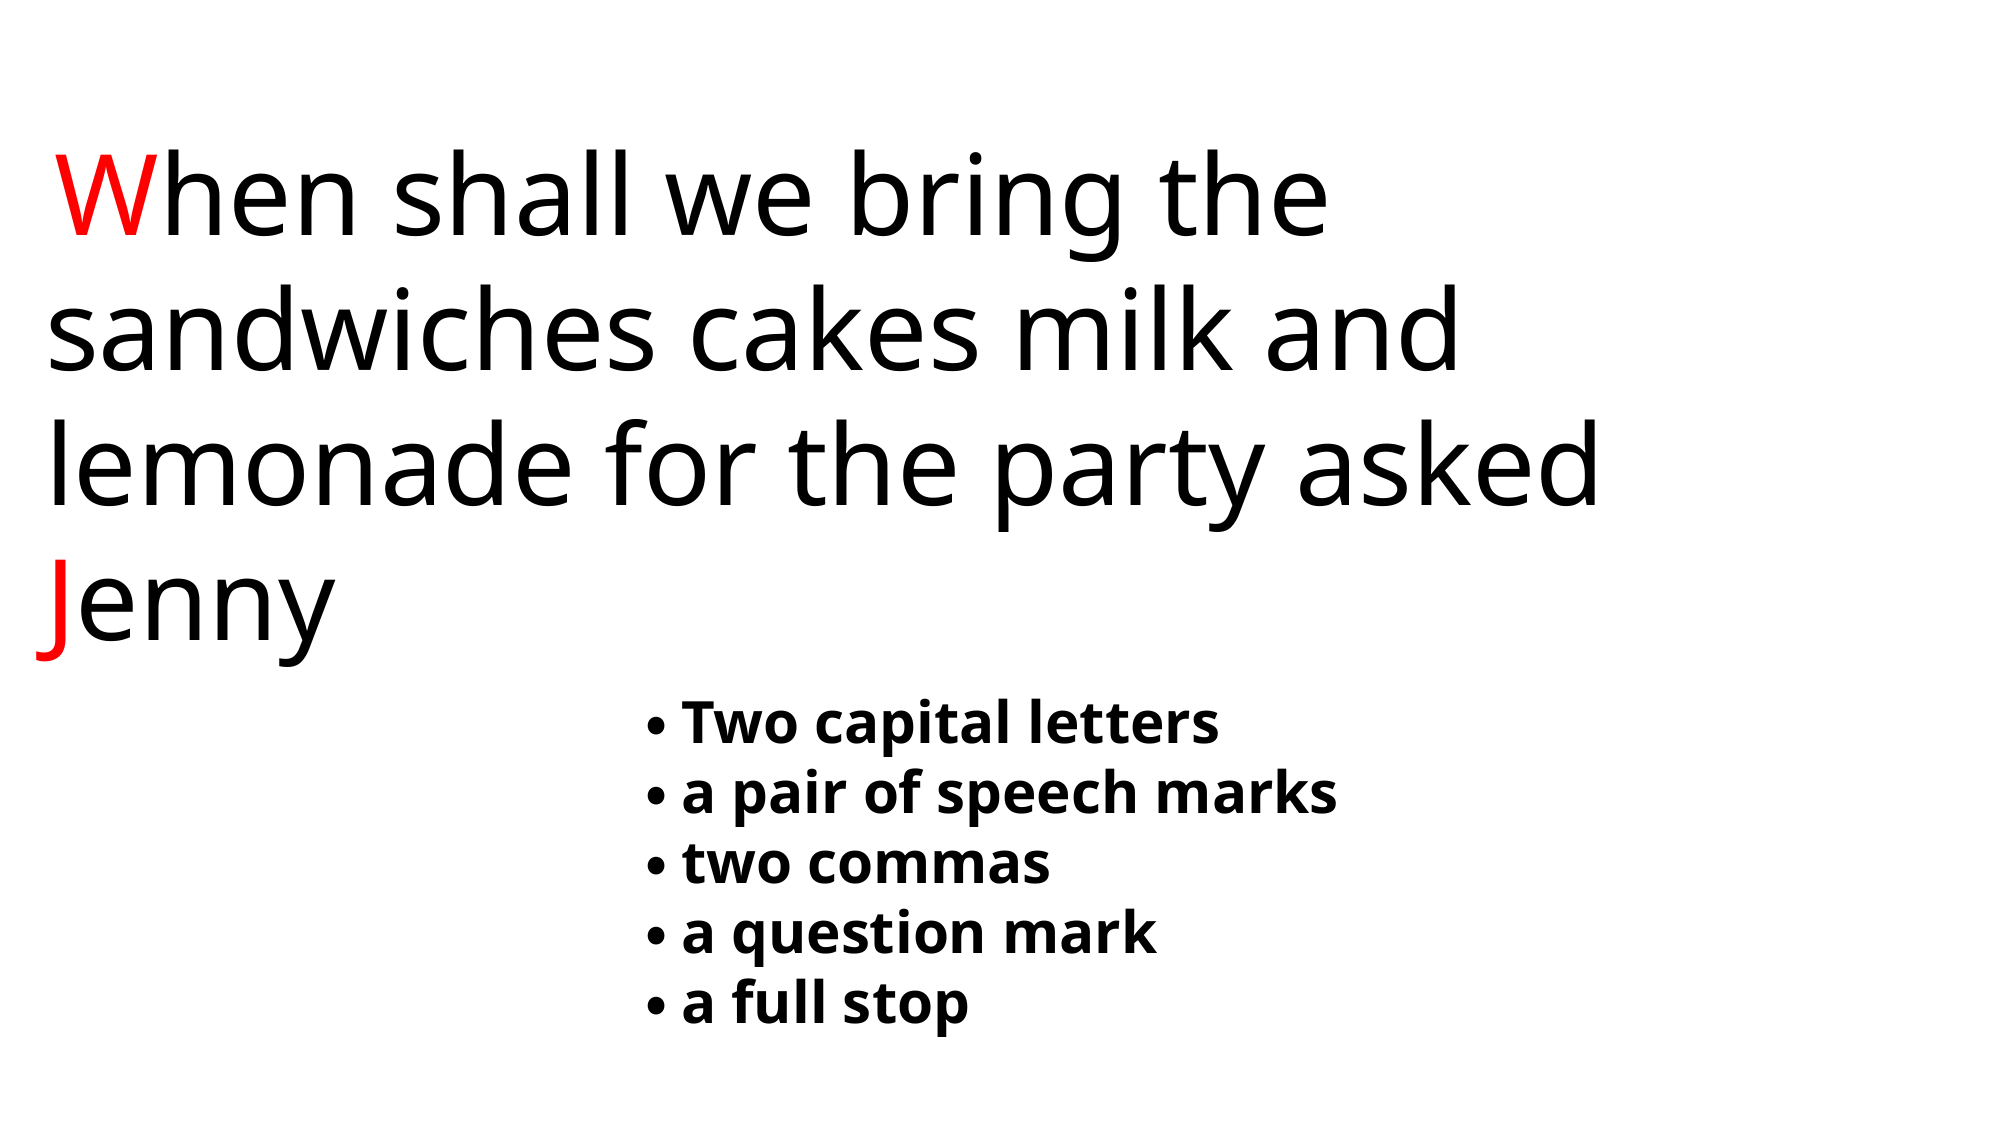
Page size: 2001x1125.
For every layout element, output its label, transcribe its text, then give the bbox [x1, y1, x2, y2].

text_box ・Two capital letters ・a pair of speech marks ・two commas ・a question mark ・a full stop [630, 678, 2000, 1043]
text_box When shall we bring the sandwiches cakes milk and lemonade for the party asked Jenny [30, 115, 1922, 671]
